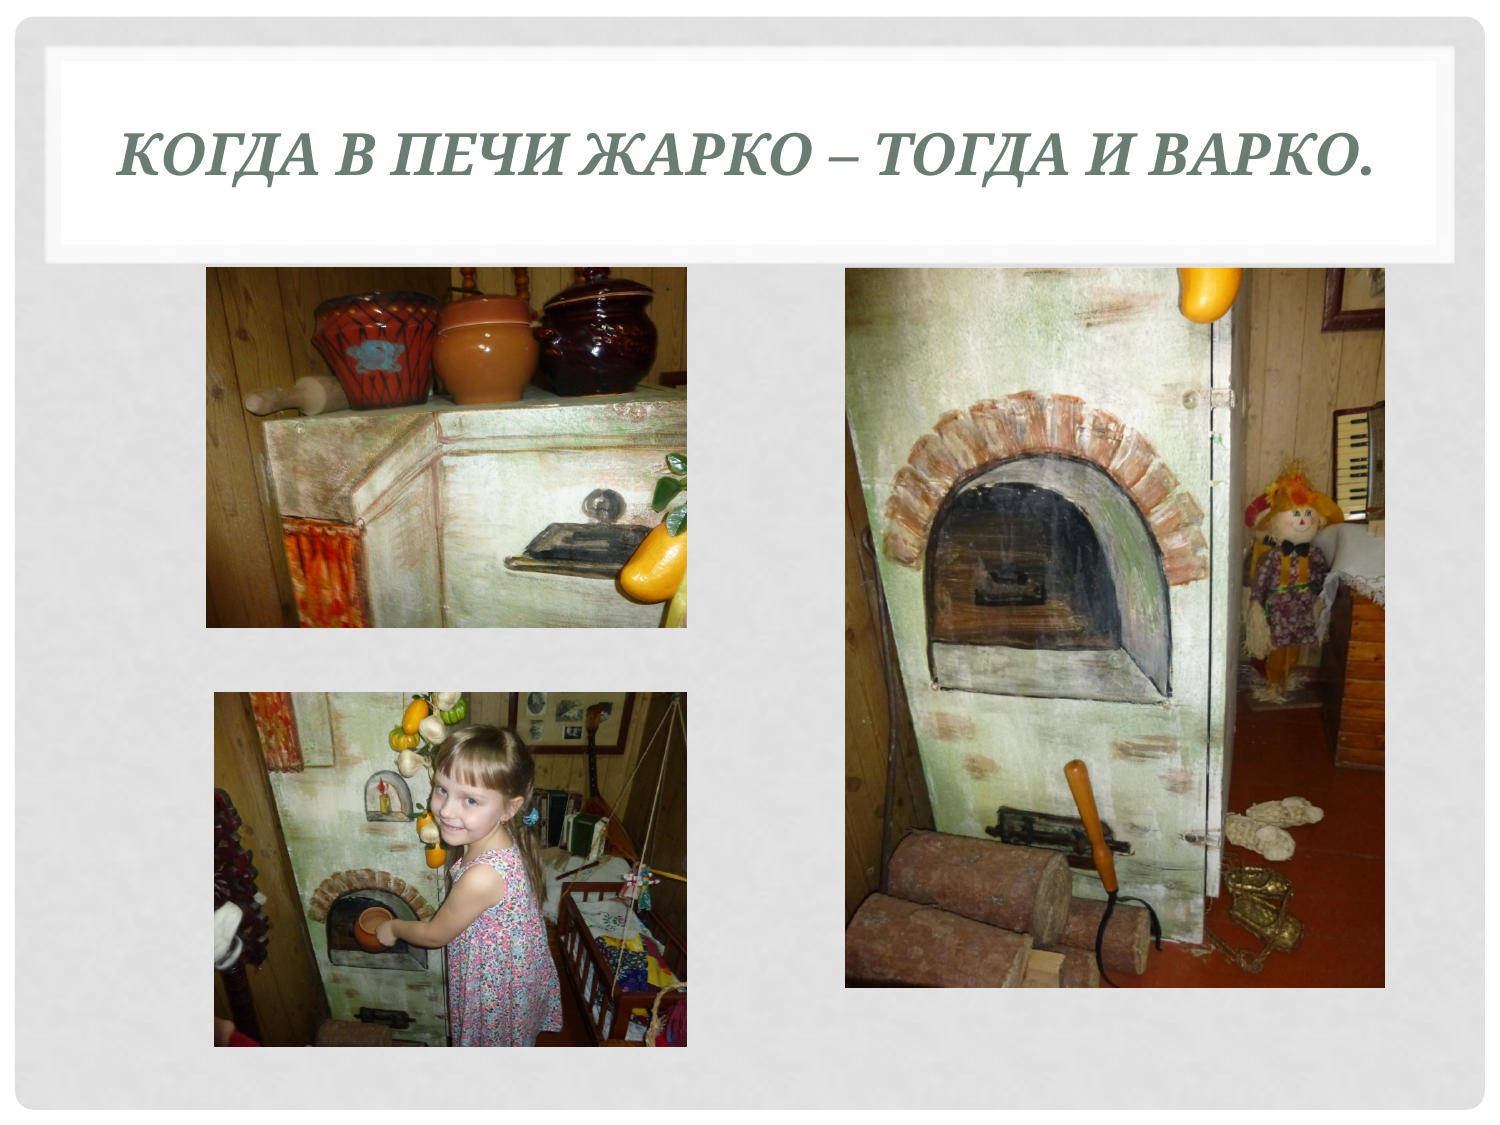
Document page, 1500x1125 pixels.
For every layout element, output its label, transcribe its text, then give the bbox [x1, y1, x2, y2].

picture [845, 268, 1385, 357]
title Когда в печи жарко – тогда и варко. [69, 66, 1425, 238]
picture [206, 266, 688, 628]
picture [845, 898, 1385, 987]
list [754, 357, 1476, 898]
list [214, 692, 688, 1048]
